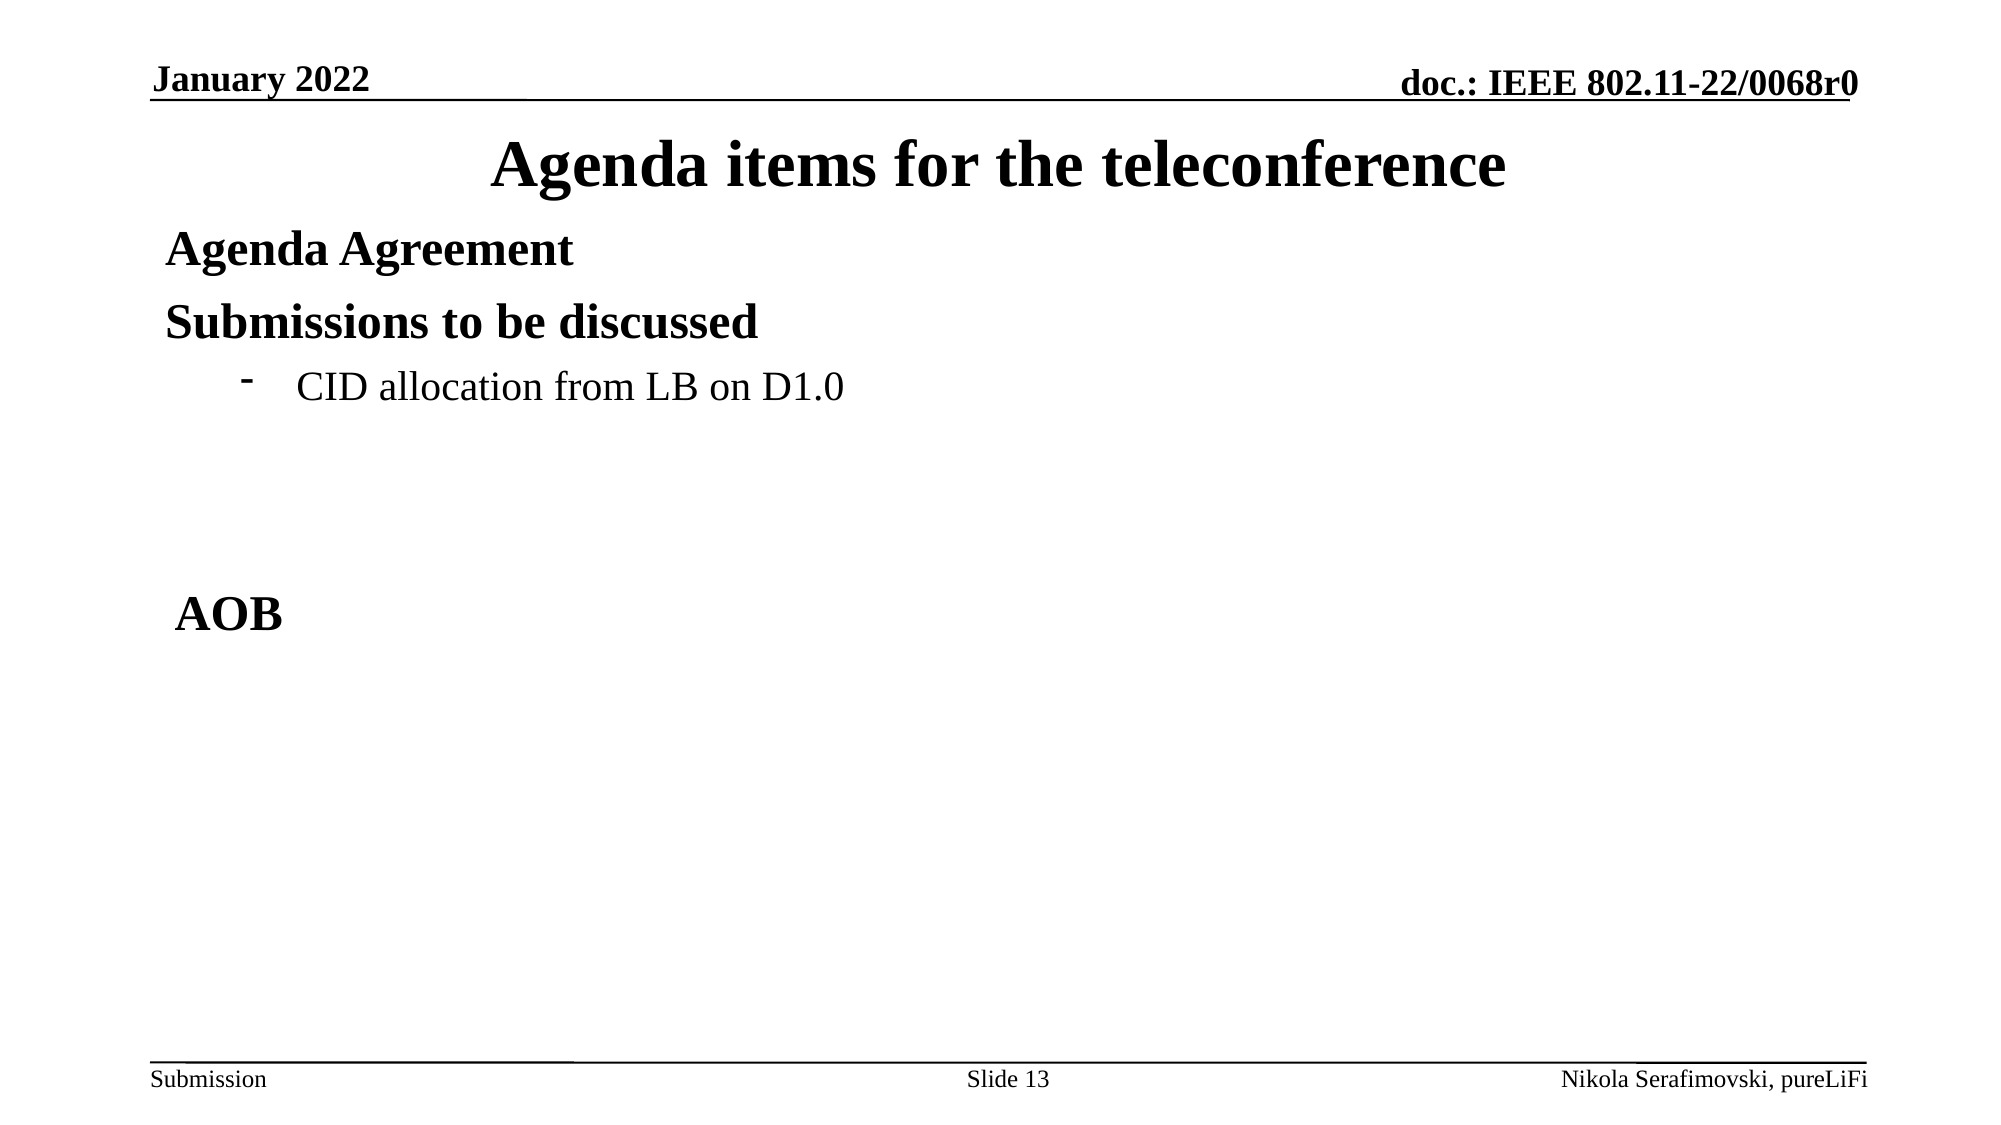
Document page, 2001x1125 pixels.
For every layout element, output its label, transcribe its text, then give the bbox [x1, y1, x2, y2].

list Agenda Agreement Submissions to be discussed CID allocation from LB on D1.0 AOB [149, 207, 1850, 1013]
title Agenda items for the teleconference [149, 112, 1850, 207]
slide_number Slide 13 [950, 1061, 1067, 1123]
footer Nikola Serafimovski, pureLiFi [1171, 1061, 1869, 1093]
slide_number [152, 54, 563, 100]
